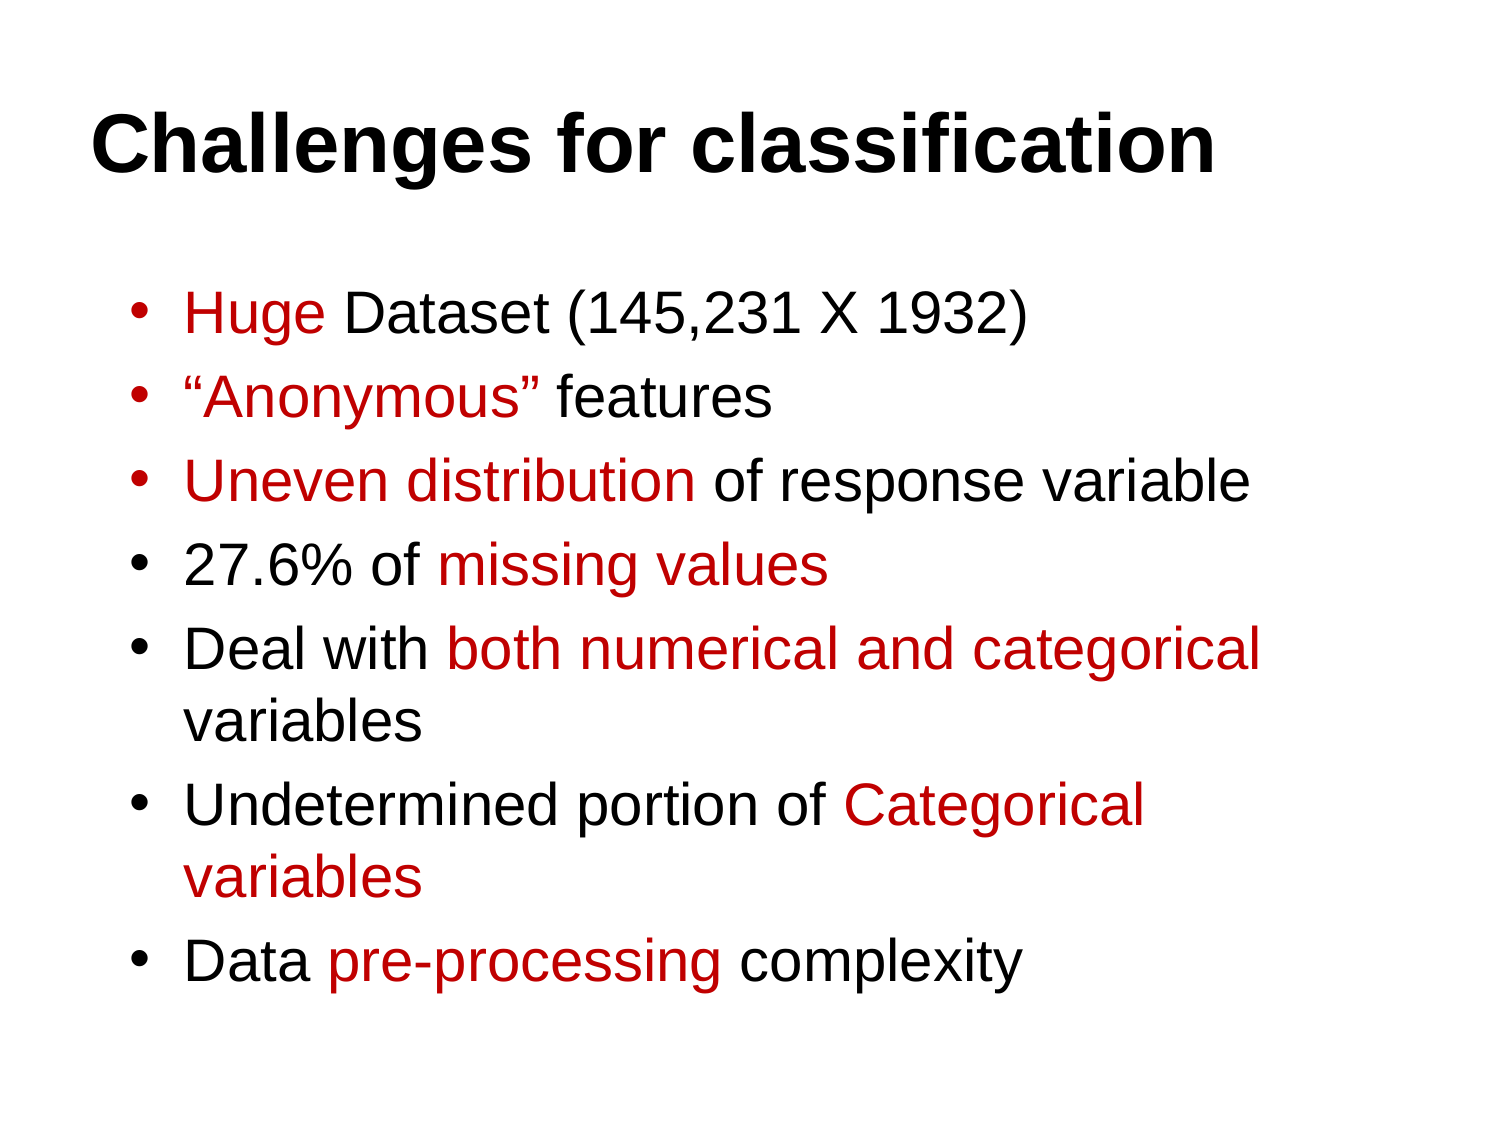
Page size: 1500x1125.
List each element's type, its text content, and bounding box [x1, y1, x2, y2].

list Huge Dataset (145,231 X 1932) “Anonymous” features Uneven distribution of response variable 27.6% of missing values Deal with both numerical and categorical variables Undetermined portion of Categorical variables Data pre-processing complexity [114, 265, 1361, 1009]
title Challenges for classification [75, 45, 1397, 233]
